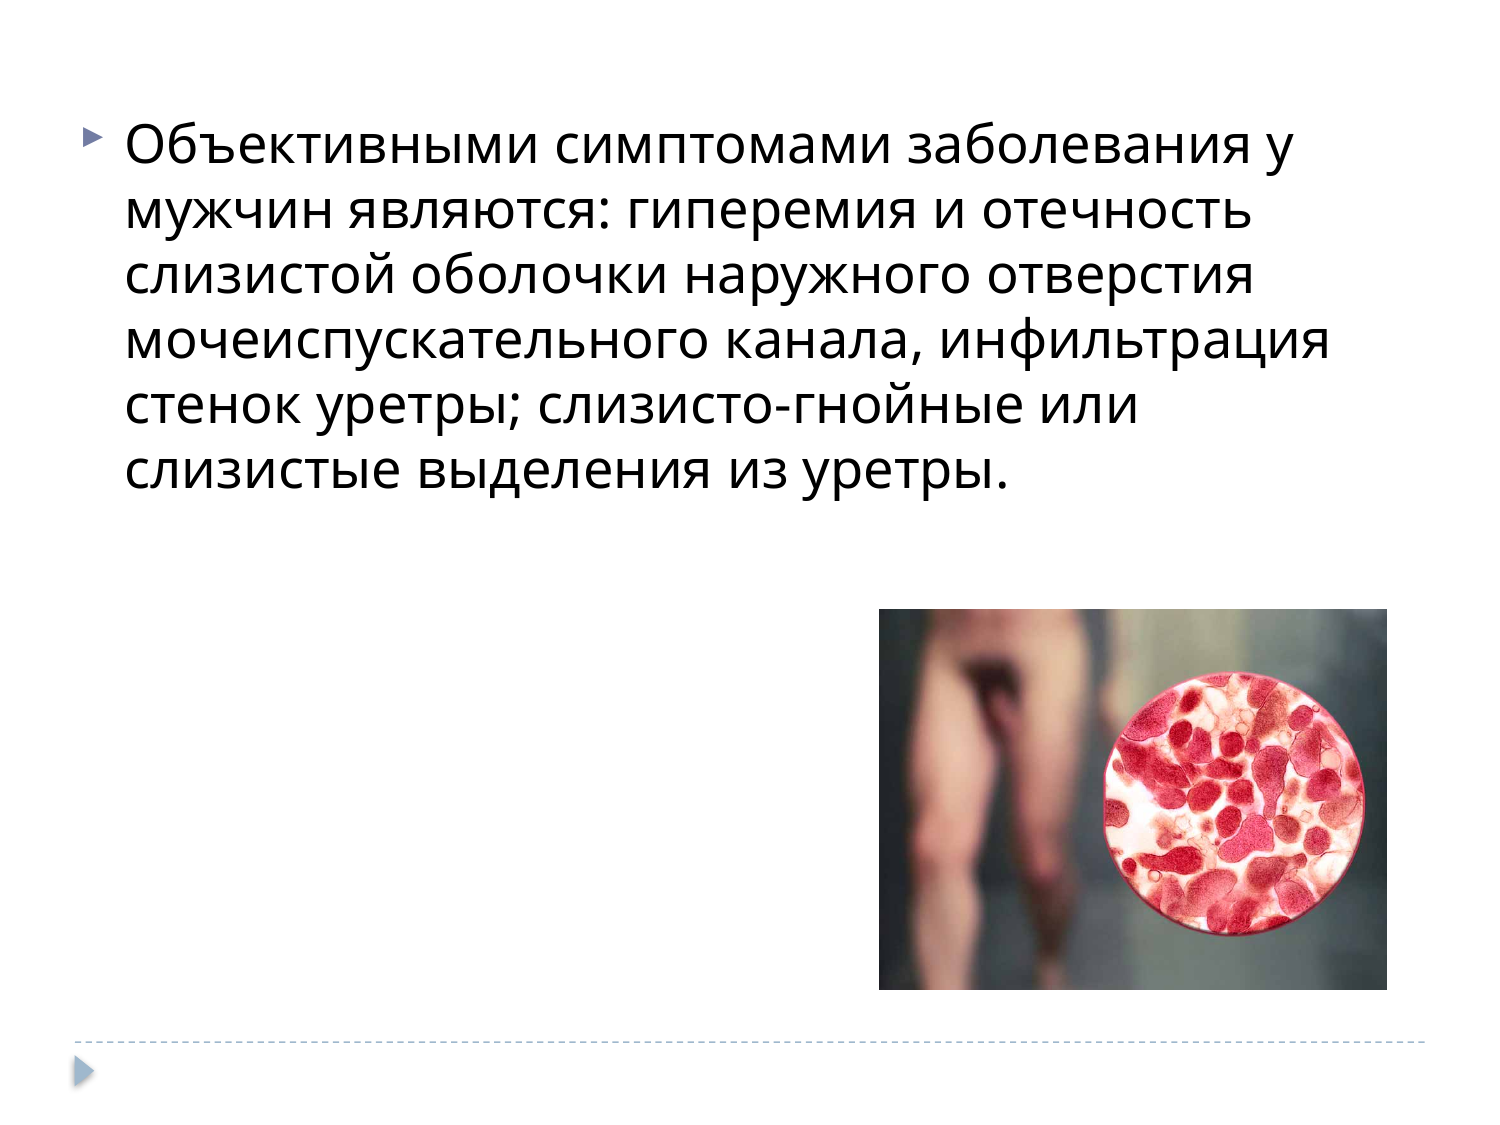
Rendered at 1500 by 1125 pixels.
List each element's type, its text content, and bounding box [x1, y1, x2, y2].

picture [879, 609, 1387, 991]
list Объективными симптомами заболевания у мужчин являются: гиперемия и отечность слизистой оболочки наружного отверстия мочеиспускательного канала, инфильтрация стенок уретры; слизисто-гнойные или слизистые выделения из уретры. [64, 101, 1436, 1010]
